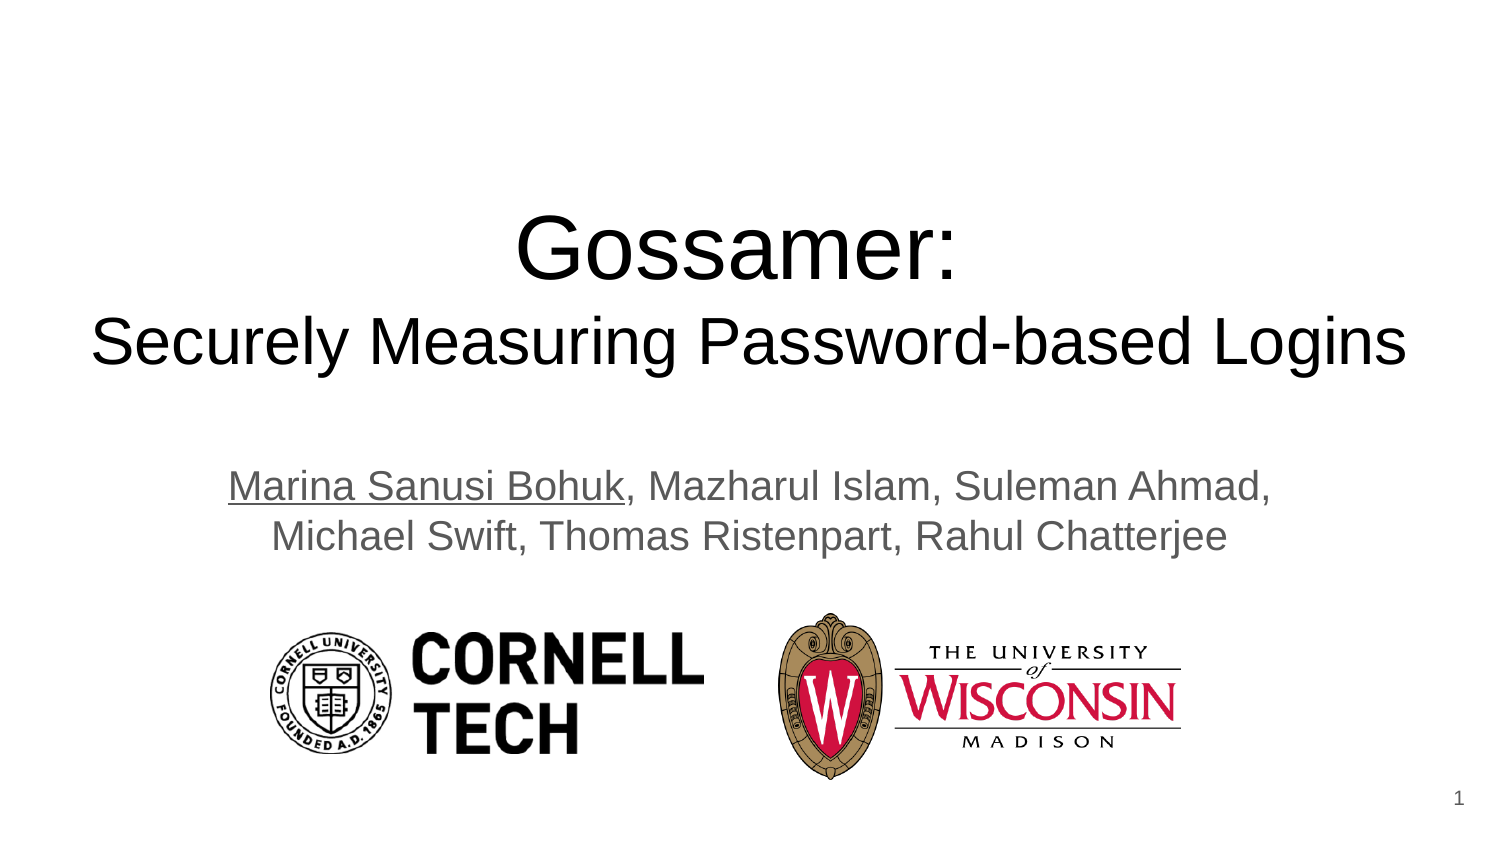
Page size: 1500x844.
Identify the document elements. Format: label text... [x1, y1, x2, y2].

slide_number 1 [1389, 764, 1480, 830]
subtitle Marina Sanusi Bohuk, Mazharul Islam, Suleman Ahmad, Michael Swift, Thomas Ristenpart, Rahul Chatterjee [138, 443, 1362, 574]
title Gossamer: Securely Measuring Password-based Logins [51, 163, 1449, 394]
picture [778, 613, 1181, 781]
picture [270, 632, 704, 754]
